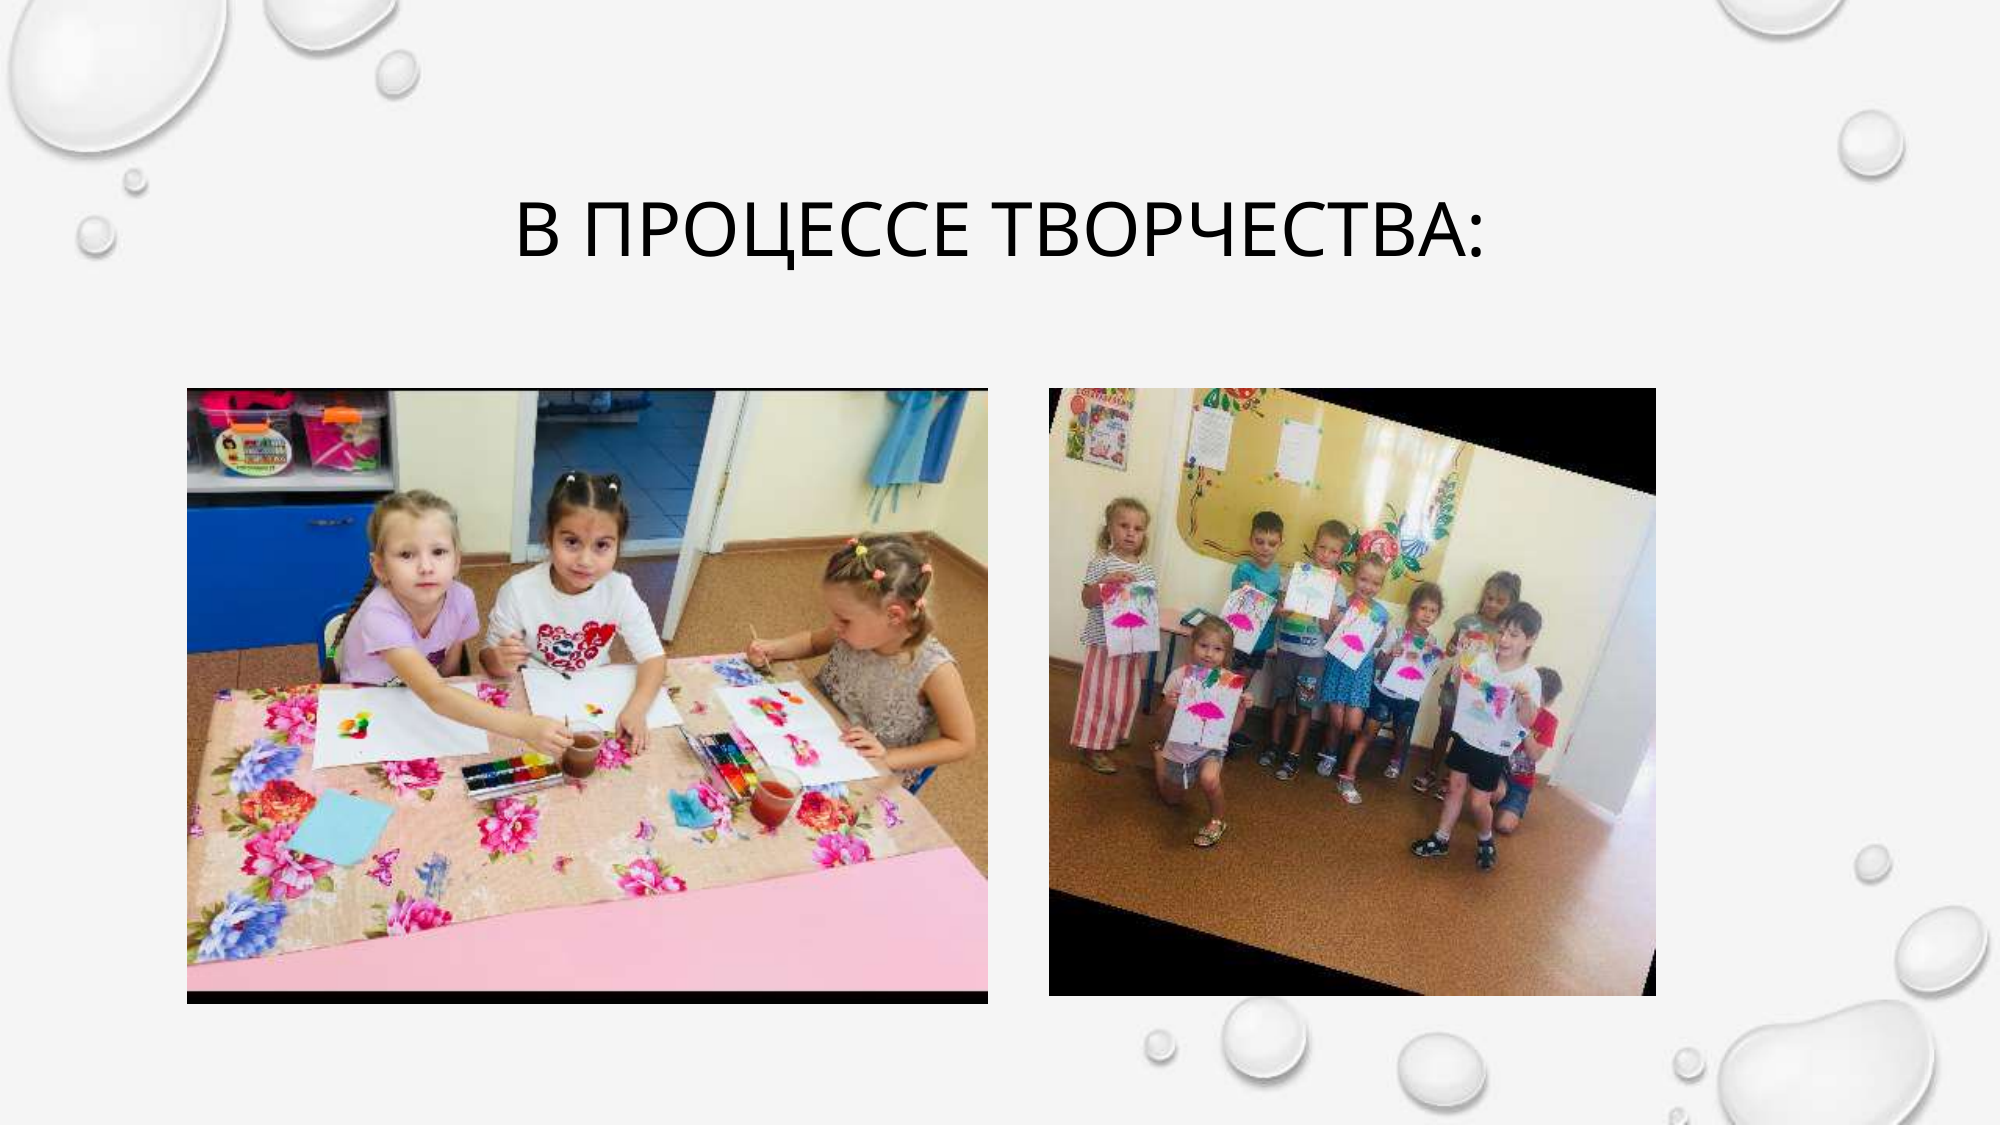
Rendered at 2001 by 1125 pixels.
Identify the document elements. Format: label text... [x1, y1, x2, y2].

picture [0, 0, 2000, 1125]
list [187, 388, 988, 1004]
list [1048, 388, 1657, 996]
title В процессе творчества: [149, 101, 1851, 364]
